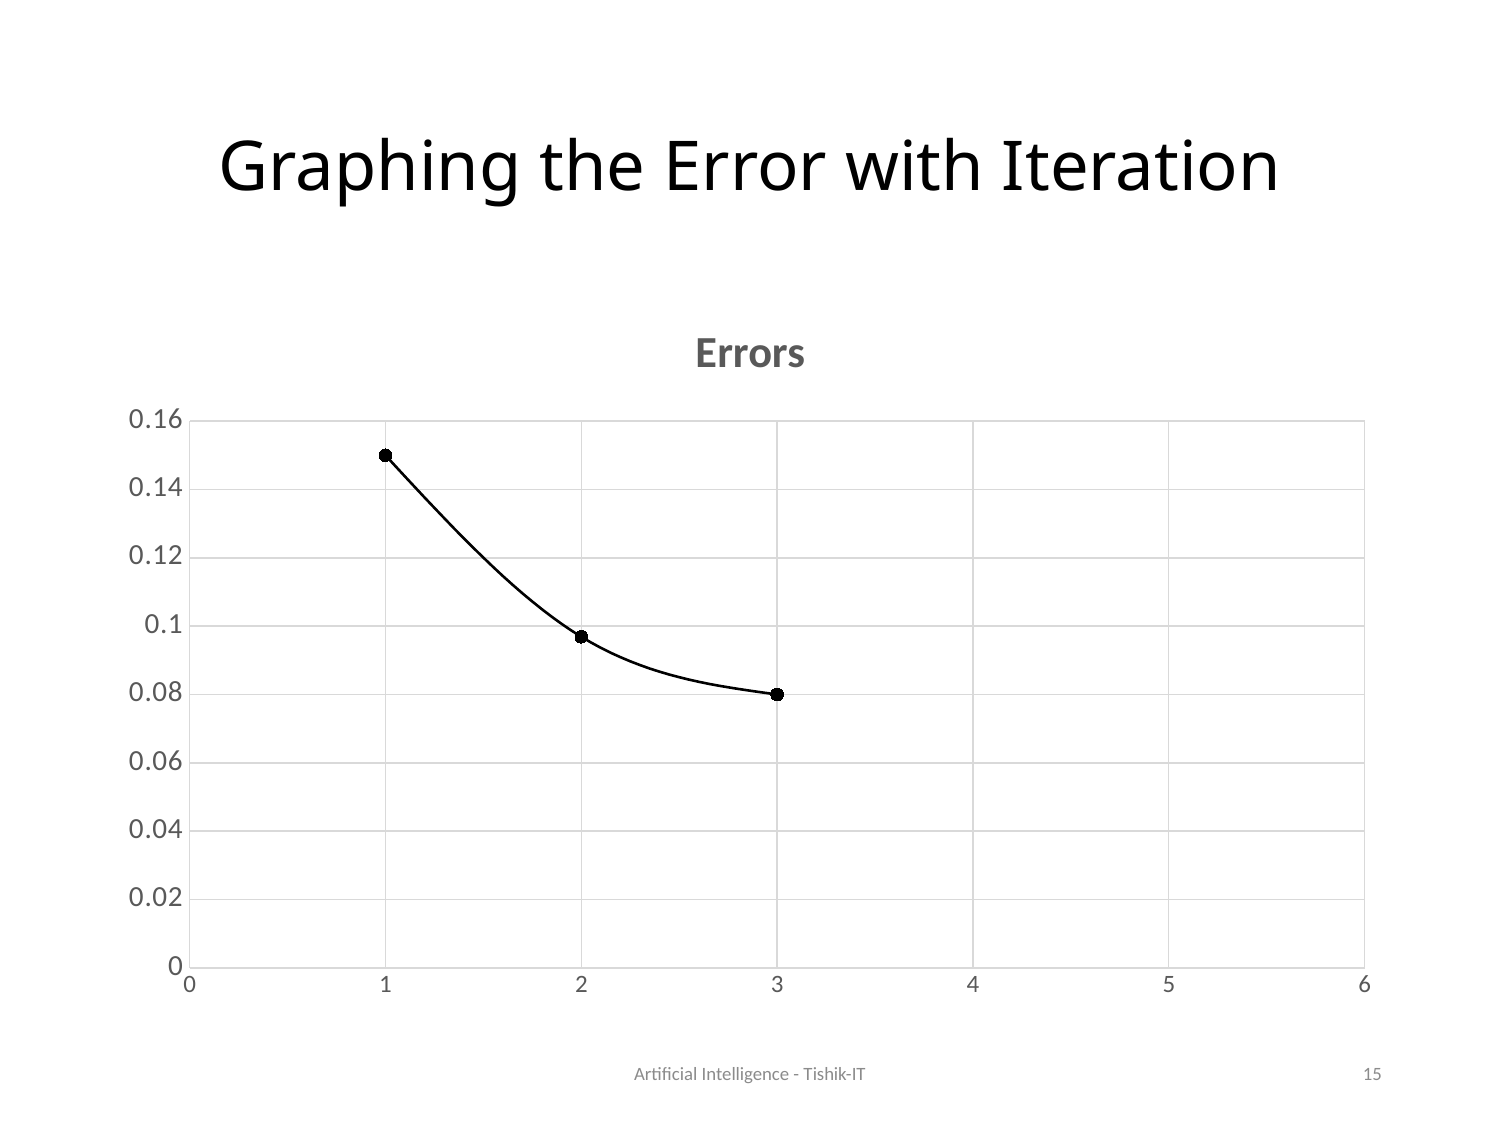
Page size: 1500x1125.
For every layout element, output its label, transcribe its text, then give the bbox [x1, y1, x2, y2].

title Graphing the Error with Iteration [103, 59, 1397, 278]
chart [103, 299, 1397, 1014]
slide_number 15 [1059, 1042, 1397, 1103]
footer Artificial Intelligence - Tishik-IT [496, 1042, 1004, 1103]
